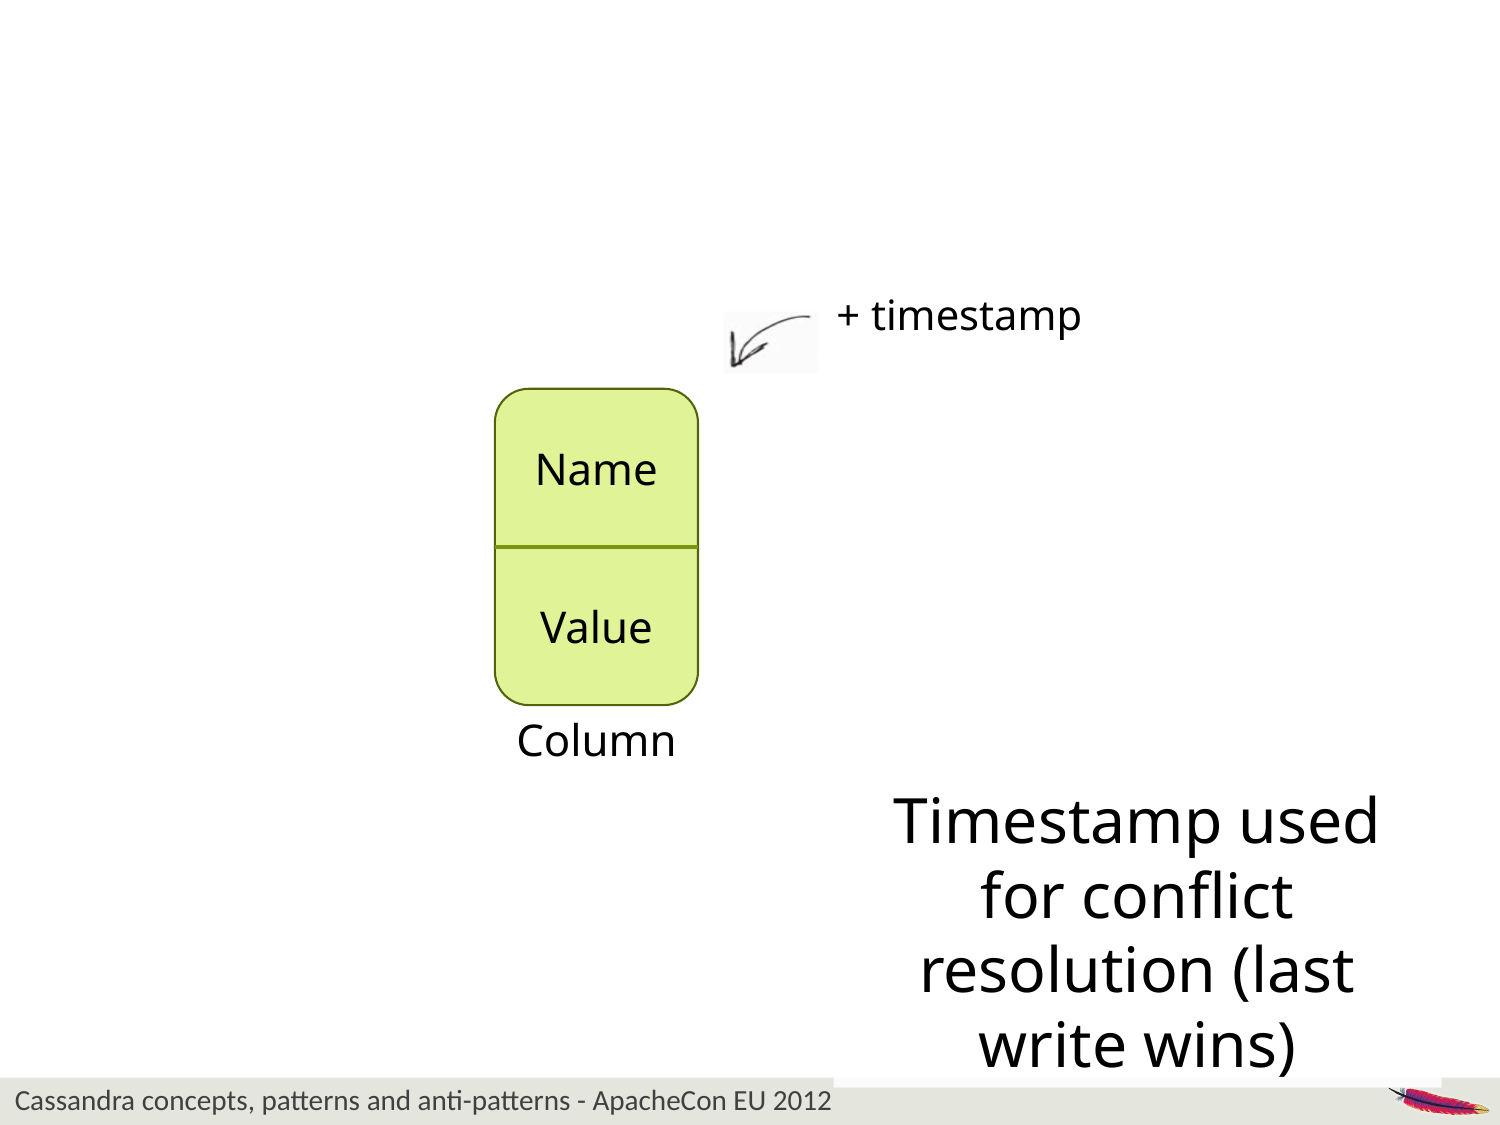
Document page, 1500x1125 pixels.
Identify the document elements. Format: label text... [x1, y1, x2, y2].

text_box + timestamp [821, 281, 1186, 346]
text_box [494, 388, 699, 774]
picture [722, 310, 819, 374]
picture [1372, 1073, 1500, 1125]
text_box Timestamp used for conflict resolution (last write wins) [833, 773, 1442, 1088]
